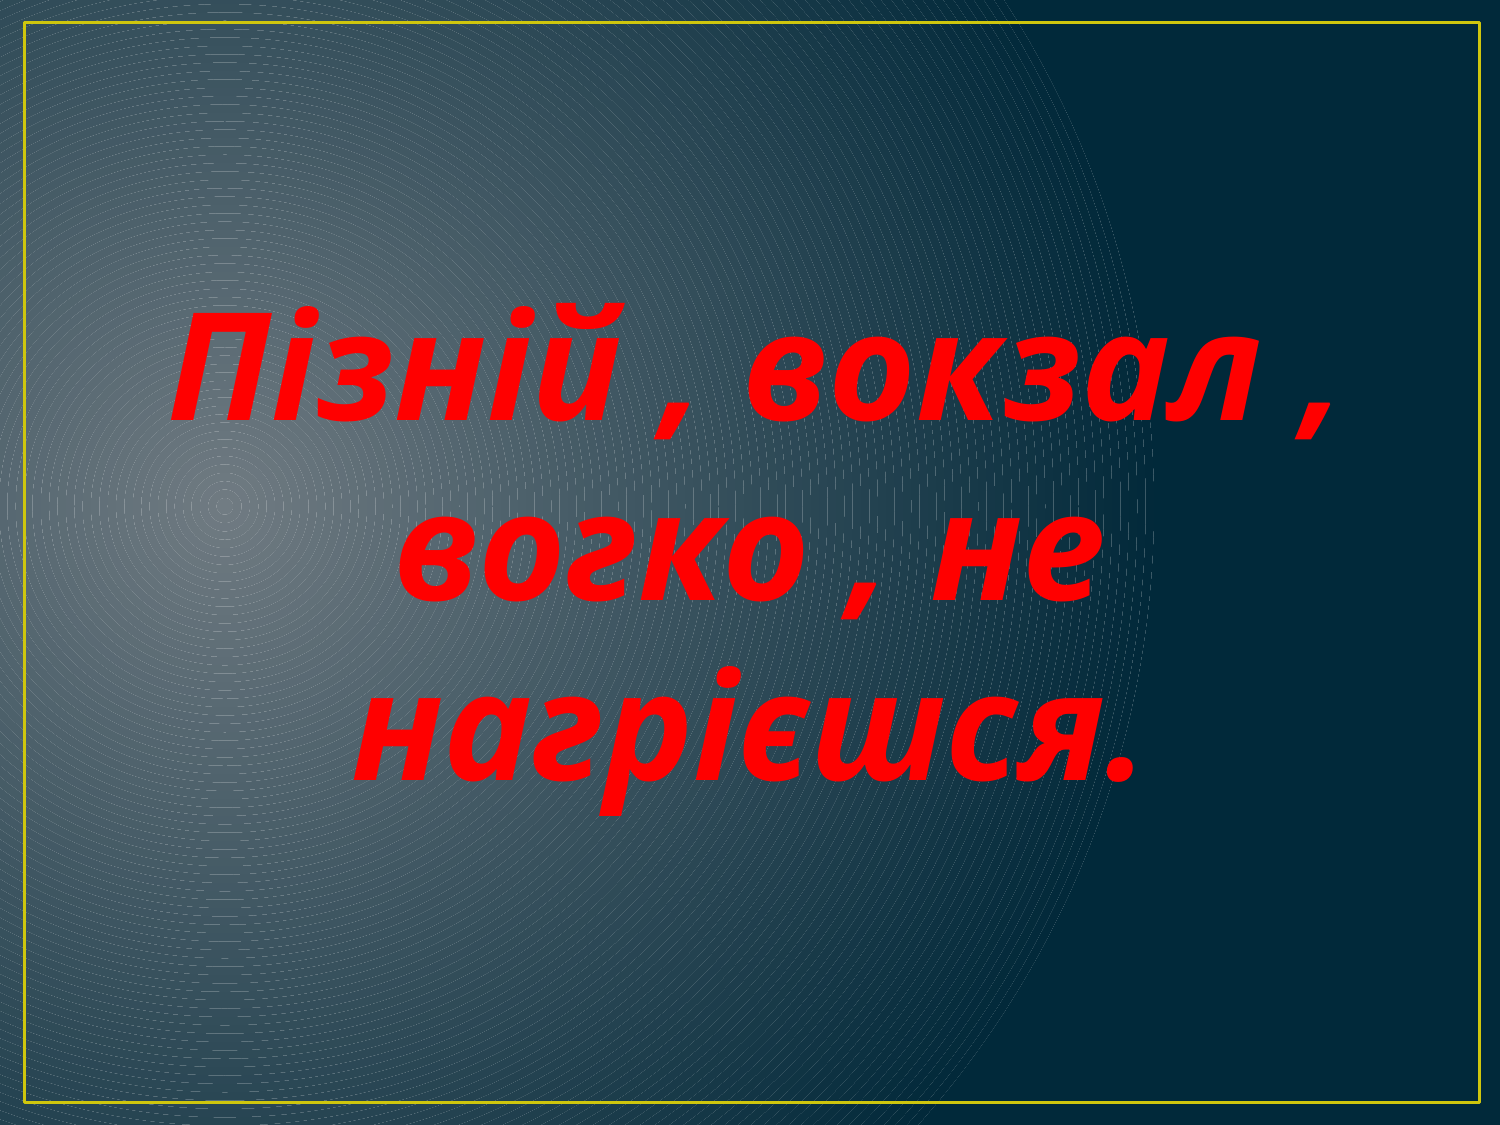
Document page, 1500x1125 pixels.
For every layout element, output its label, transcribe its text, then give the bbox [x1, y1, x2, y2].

list Пізній , вокзал , вогко , не нагрієшся. [75, 262, 1425, 1005]
